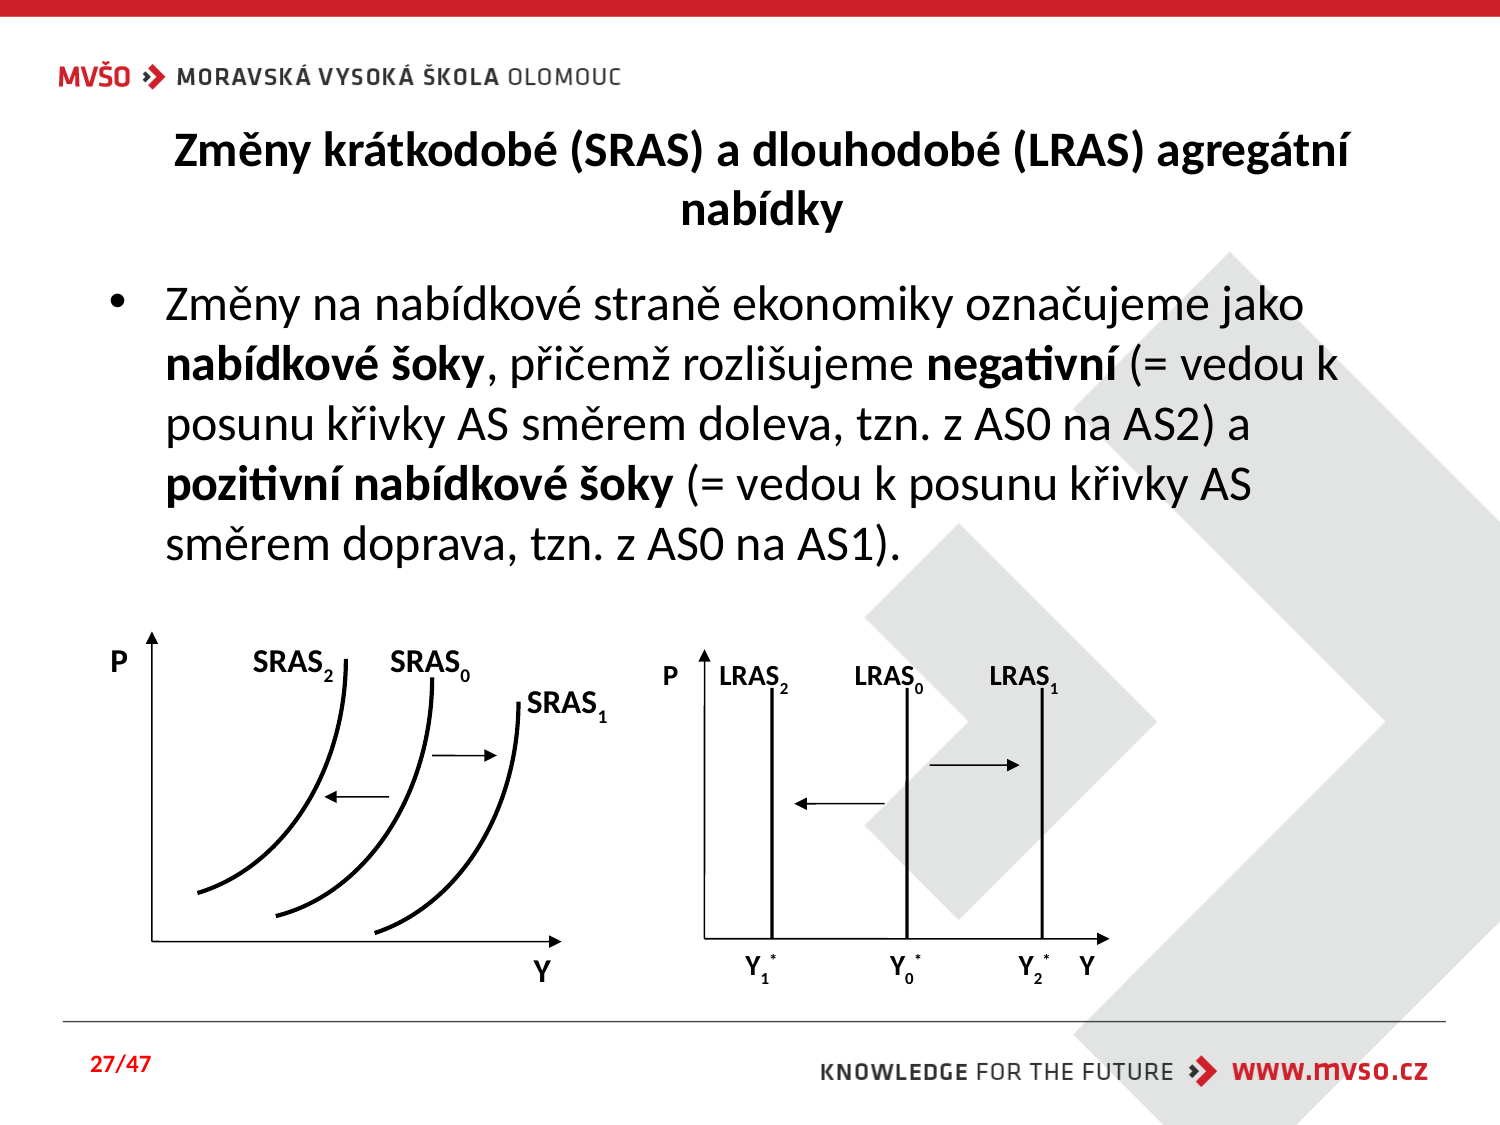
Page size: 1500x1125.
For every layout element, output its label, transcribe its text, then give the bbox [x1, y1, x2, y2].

list Změny na nabídkové straně ekonomiky označujeme jako nabídkové šoky, přičemž rozlišujeme negativní (= vedou k posunu křivky AS směrem doleva, tzn. z AS0 na AS2) a pozitivní nabídkové šoky (= vedou k posunu křivky AS směrem doprava, tzn. z AS0 na AS1). [75, 262, 1425, 1005]
text_box 27/47 [74, 1040, 213, 1085]
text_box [636, 610, 1178, 1017]
picture [0, 0, 1500, 1125]
title Změny krátkodobé (SRAS) a dlouhodobé (LRAS) agregátní nabídky [87, 108, 1437, 244]
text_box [86, 589, 649, 1025]
